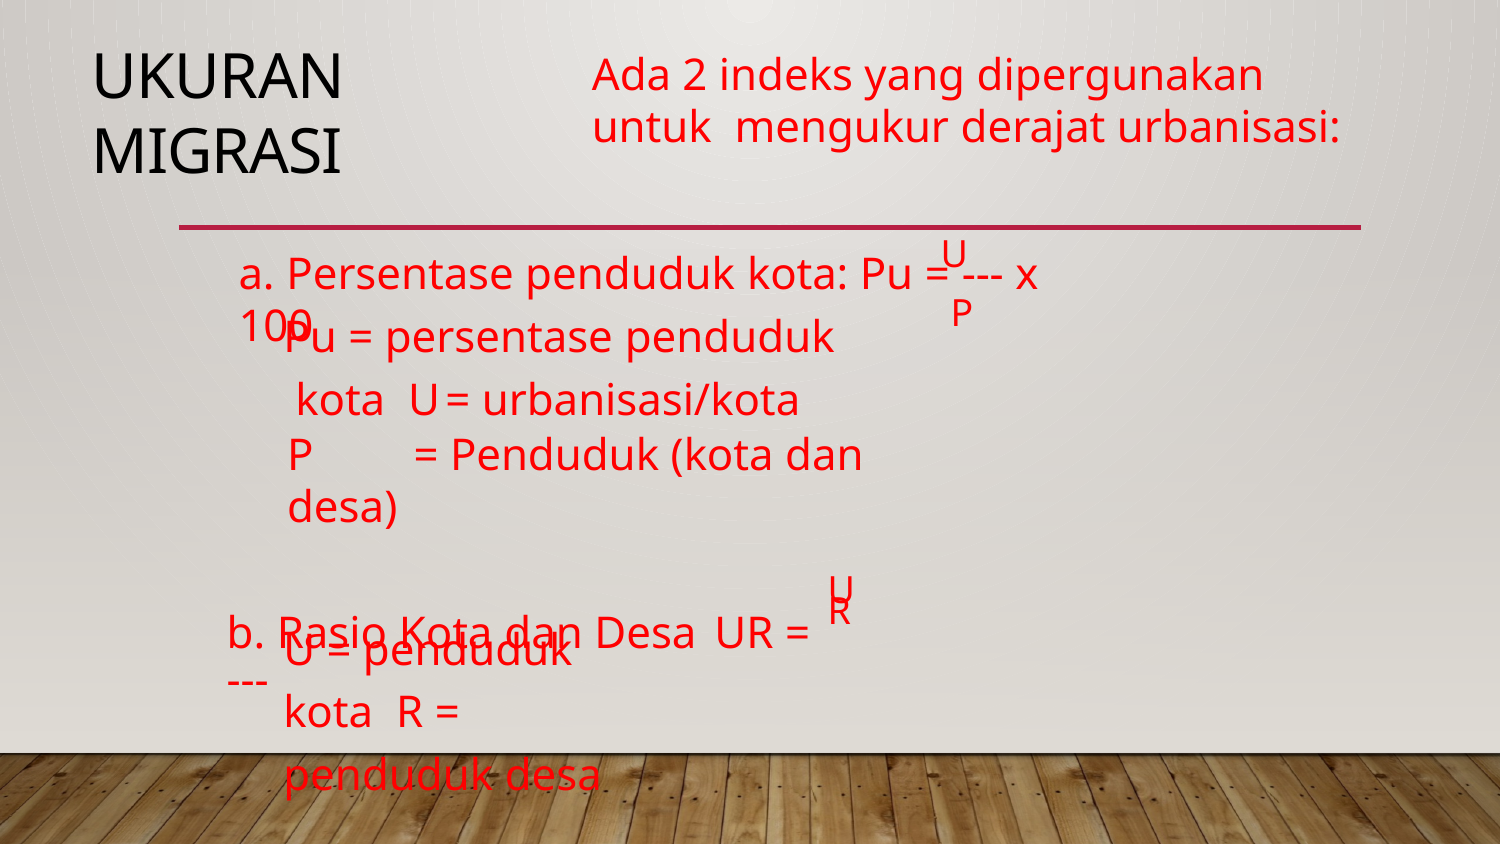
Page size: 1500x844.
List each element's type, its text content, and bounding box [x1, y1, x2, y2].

text_box Pu = persentase penduduk kota U = urbanisasi/kota [281, 297, 905, 424]
text_box P [949, 287, 987, 335]
text_box P = Penduduk (kota dan desa) U b. Rasio Kota dan Desa UR = --- [225, 424, 905, 704]
text_box Ada 2 indeks yang dipergunakan untuk mengukur derajat urbanisasi: [515, 34, 1351, 152]
text_box R [826, 585, 835, 633]
picture [0, 753, 1500, 844]
title UKURAN MIGRASI [90, 34, 566, 187]
text_box a. Persentase penduduk kota: Pu = --- x 100 [237, 243, 1101, 351]
text_box U = penduduk kota R = penduduk desa [281, 704, 666, 800]
text_box U [281, 228, 1033, 282]
